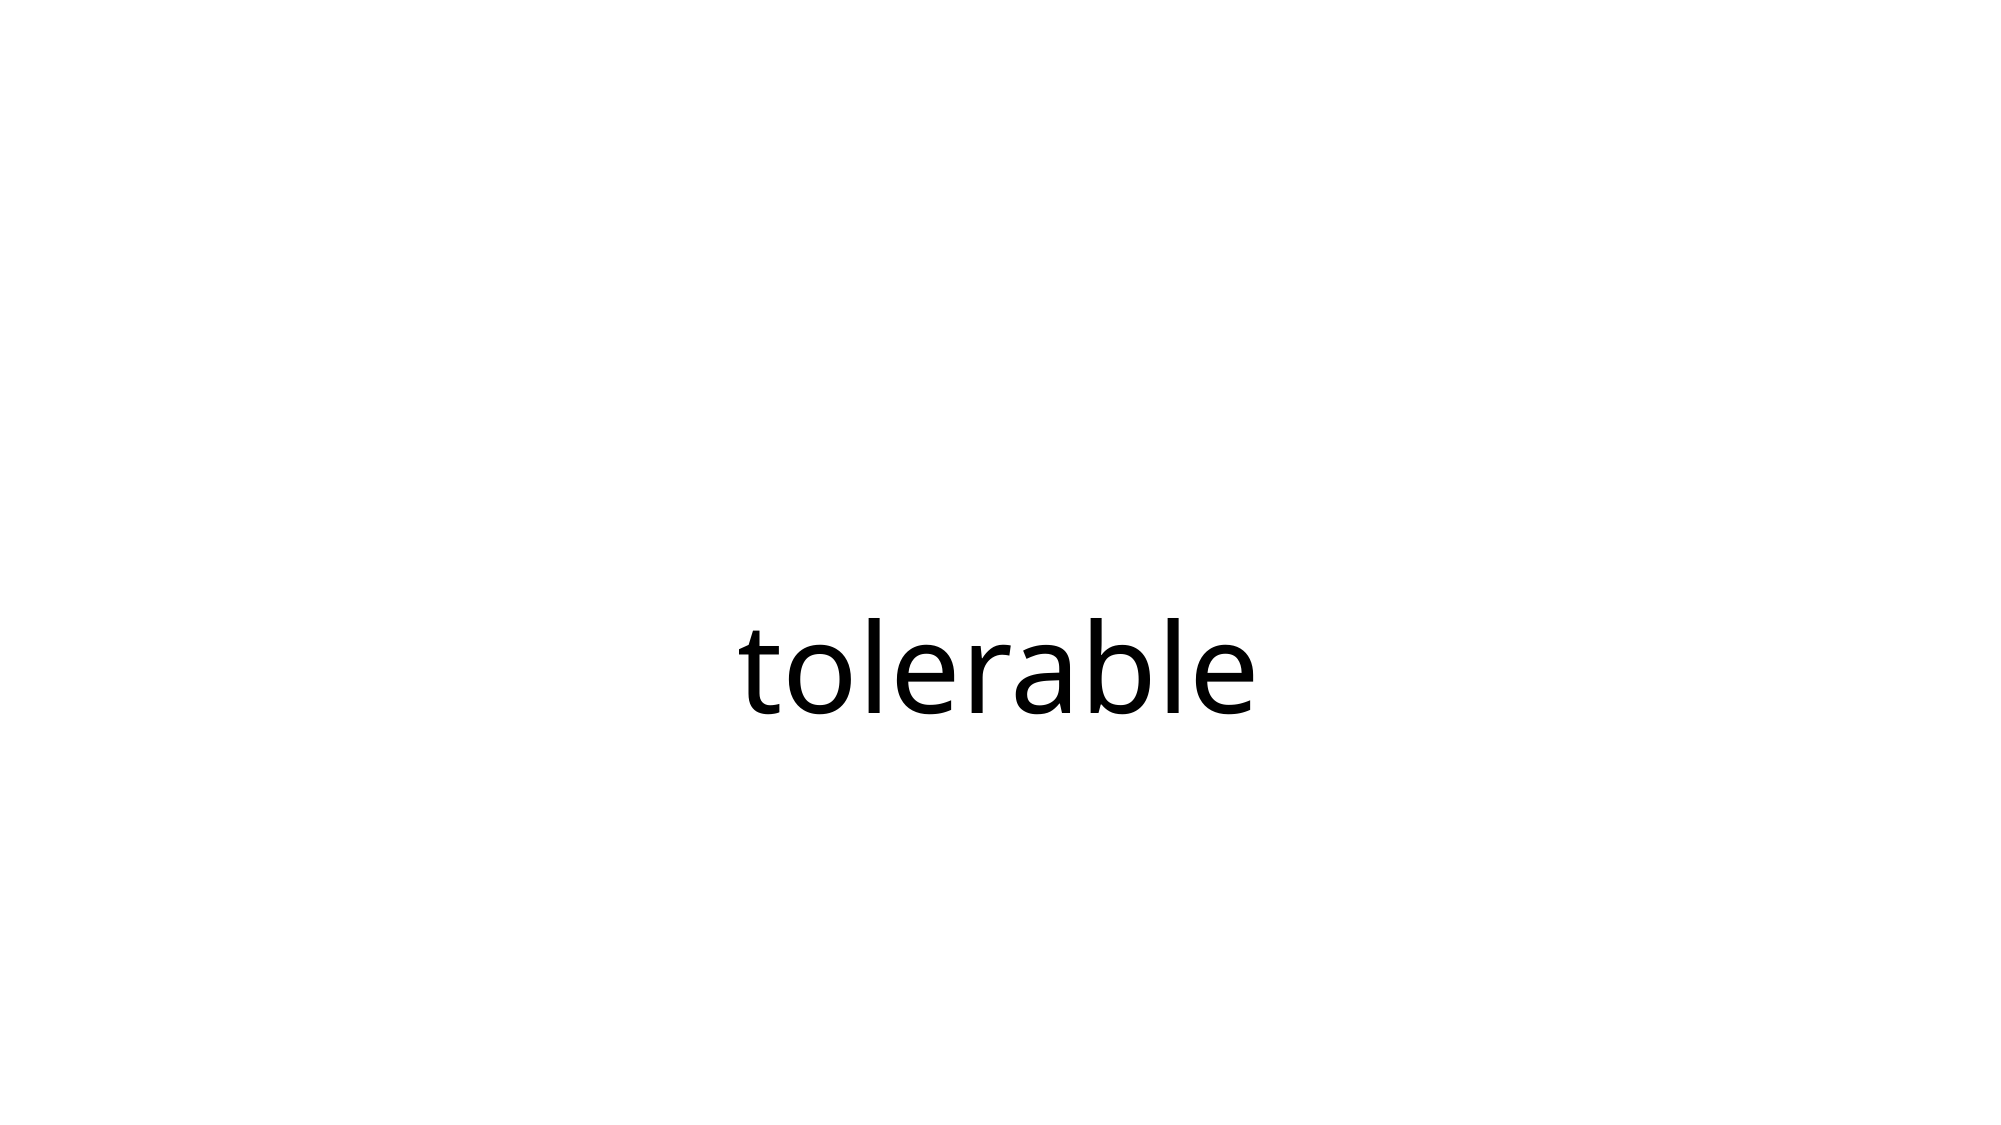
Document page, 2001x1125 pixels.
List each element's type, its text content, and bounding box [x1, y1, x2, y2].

title tolerable [136, 505, 1862, 749]
